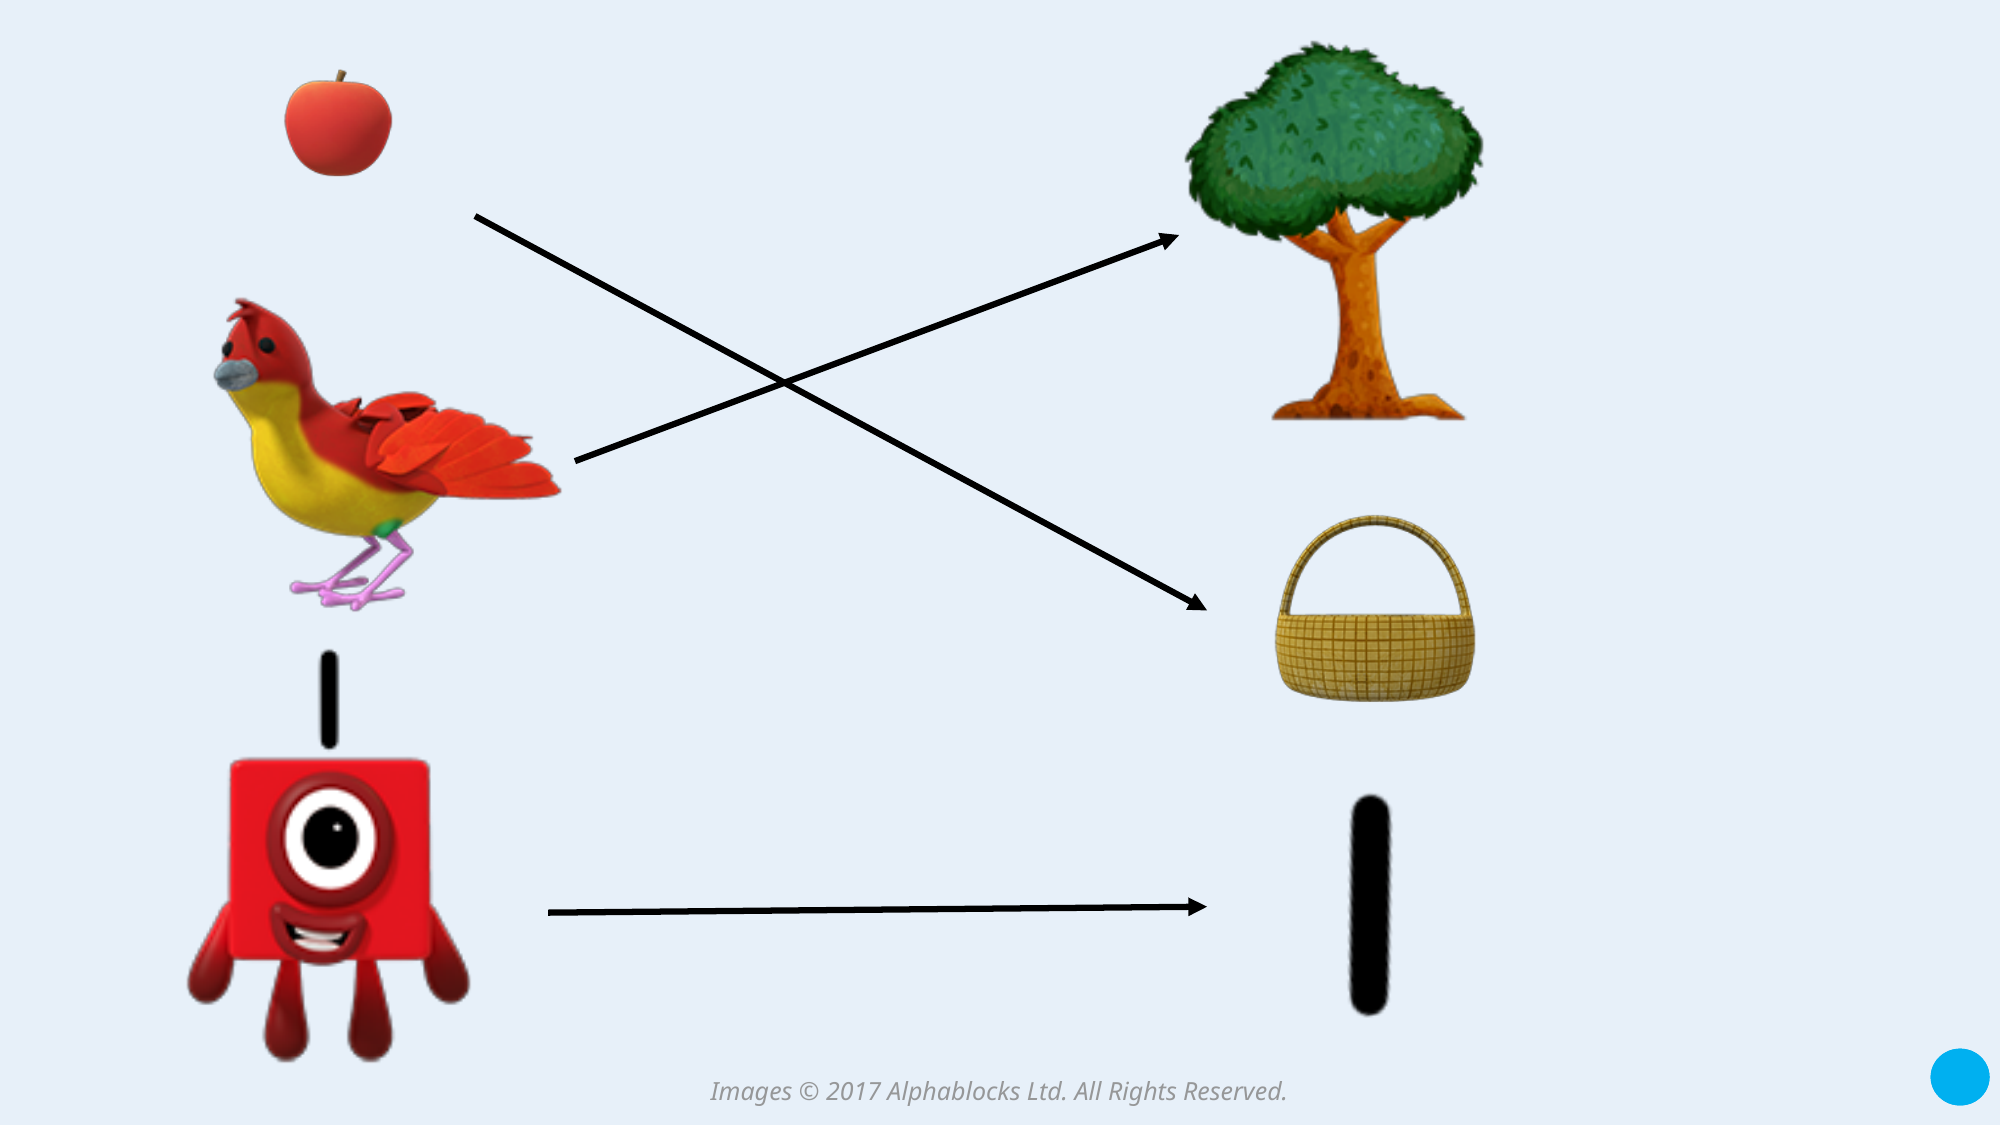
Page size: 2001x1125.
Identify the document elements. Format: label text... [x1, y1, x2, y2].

picture [27, 264, 753, 1099]
picture [1178, 498, 1575, 722]
text_box Images © 2017 Alphablocks Ltd. All Rights Reserved. [695, 1067, 1305, 1113]
text_box [1930, 1048, 1990, 1106]
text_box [548, 906, 1208, 913]
picture [128, 0, 546, 235]
picture [1299, 763, 1452, 1038]
picture [971, 29, 1701, 441]
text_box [574, 234, 1180, 462]
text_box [474, 216, 1208, 611]
